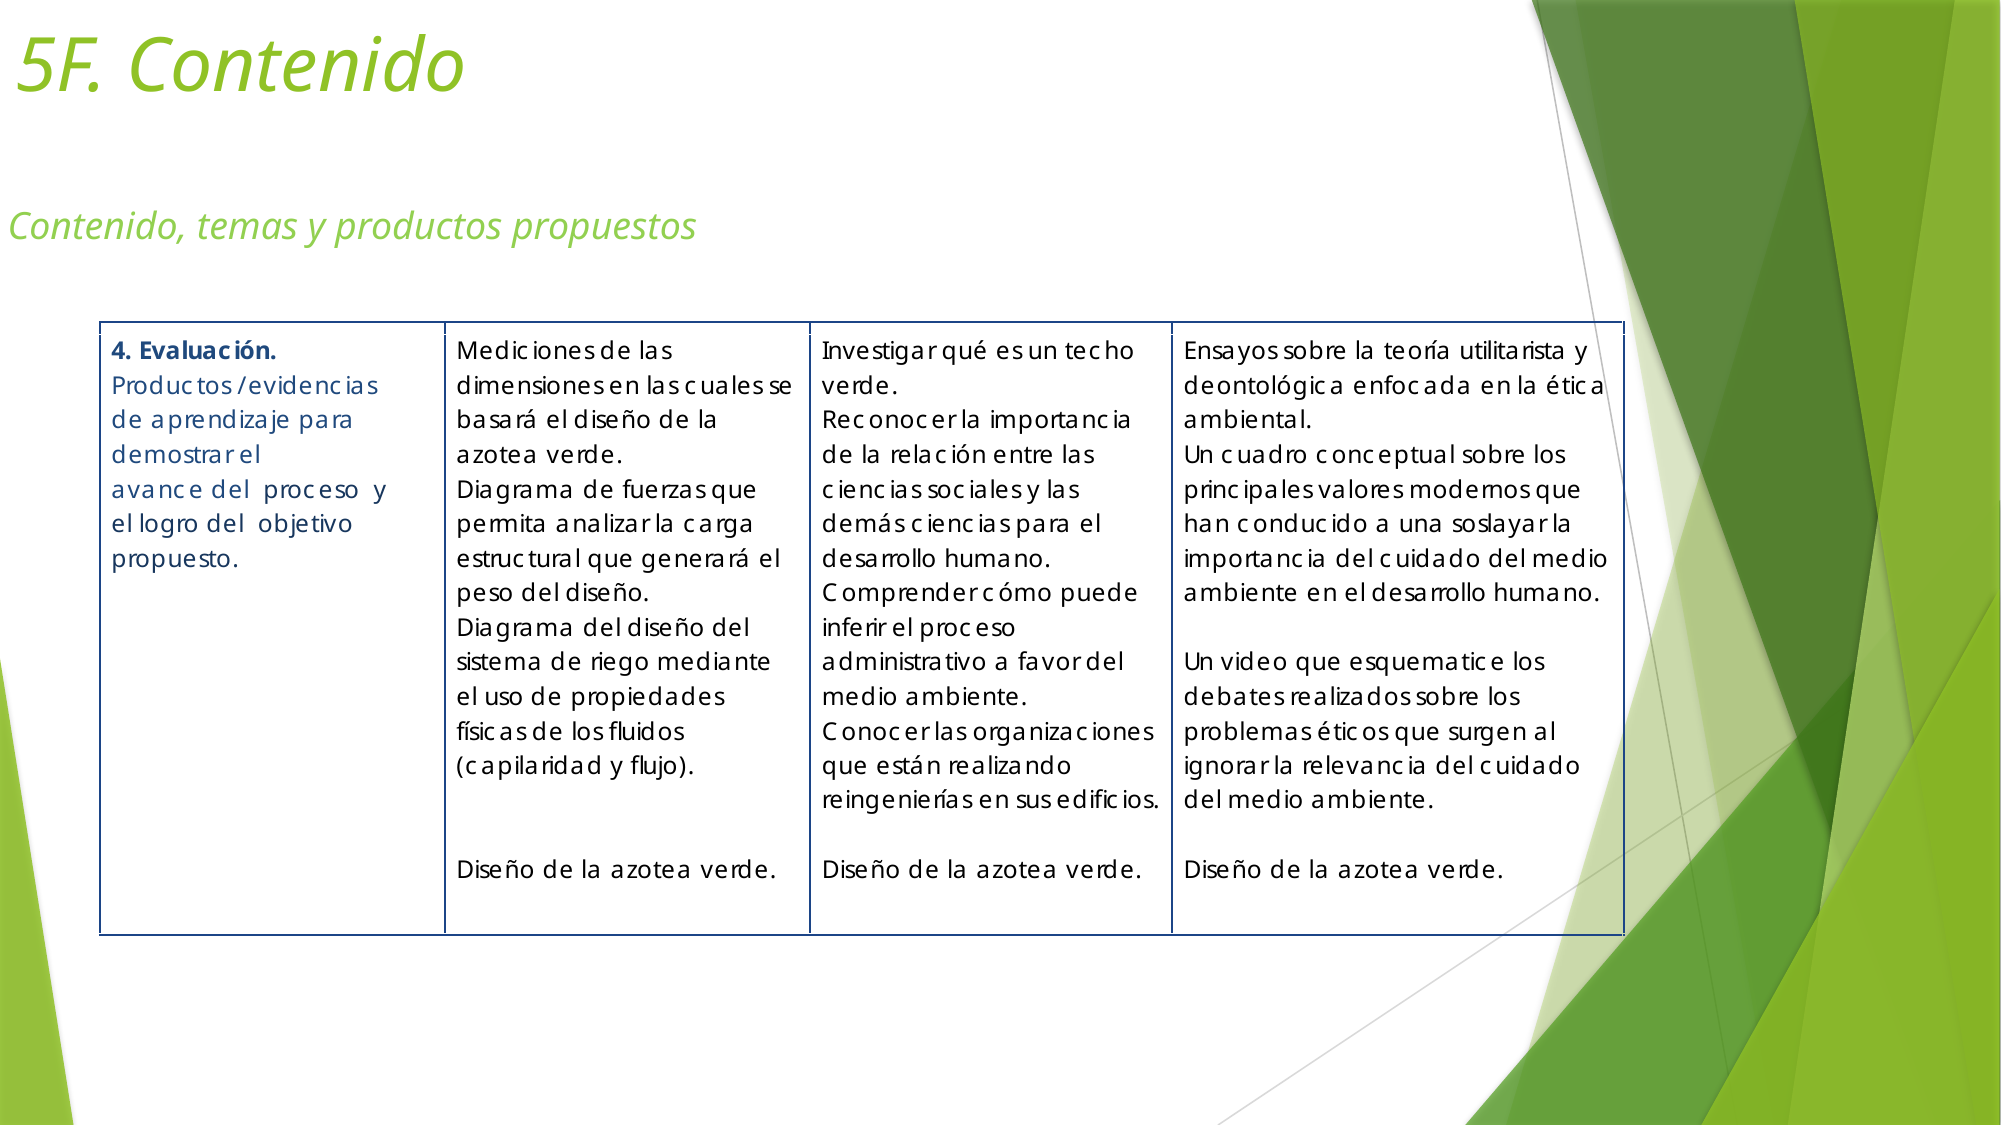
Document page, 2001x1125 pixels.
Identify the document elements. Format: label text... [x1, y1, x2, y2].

list Contenido, temas y productos propuestos [0, 194, 1684, 410]
picture [95, 320, 1627, 969]
title 5F. Contenido [0, 9, 1411, 194]
